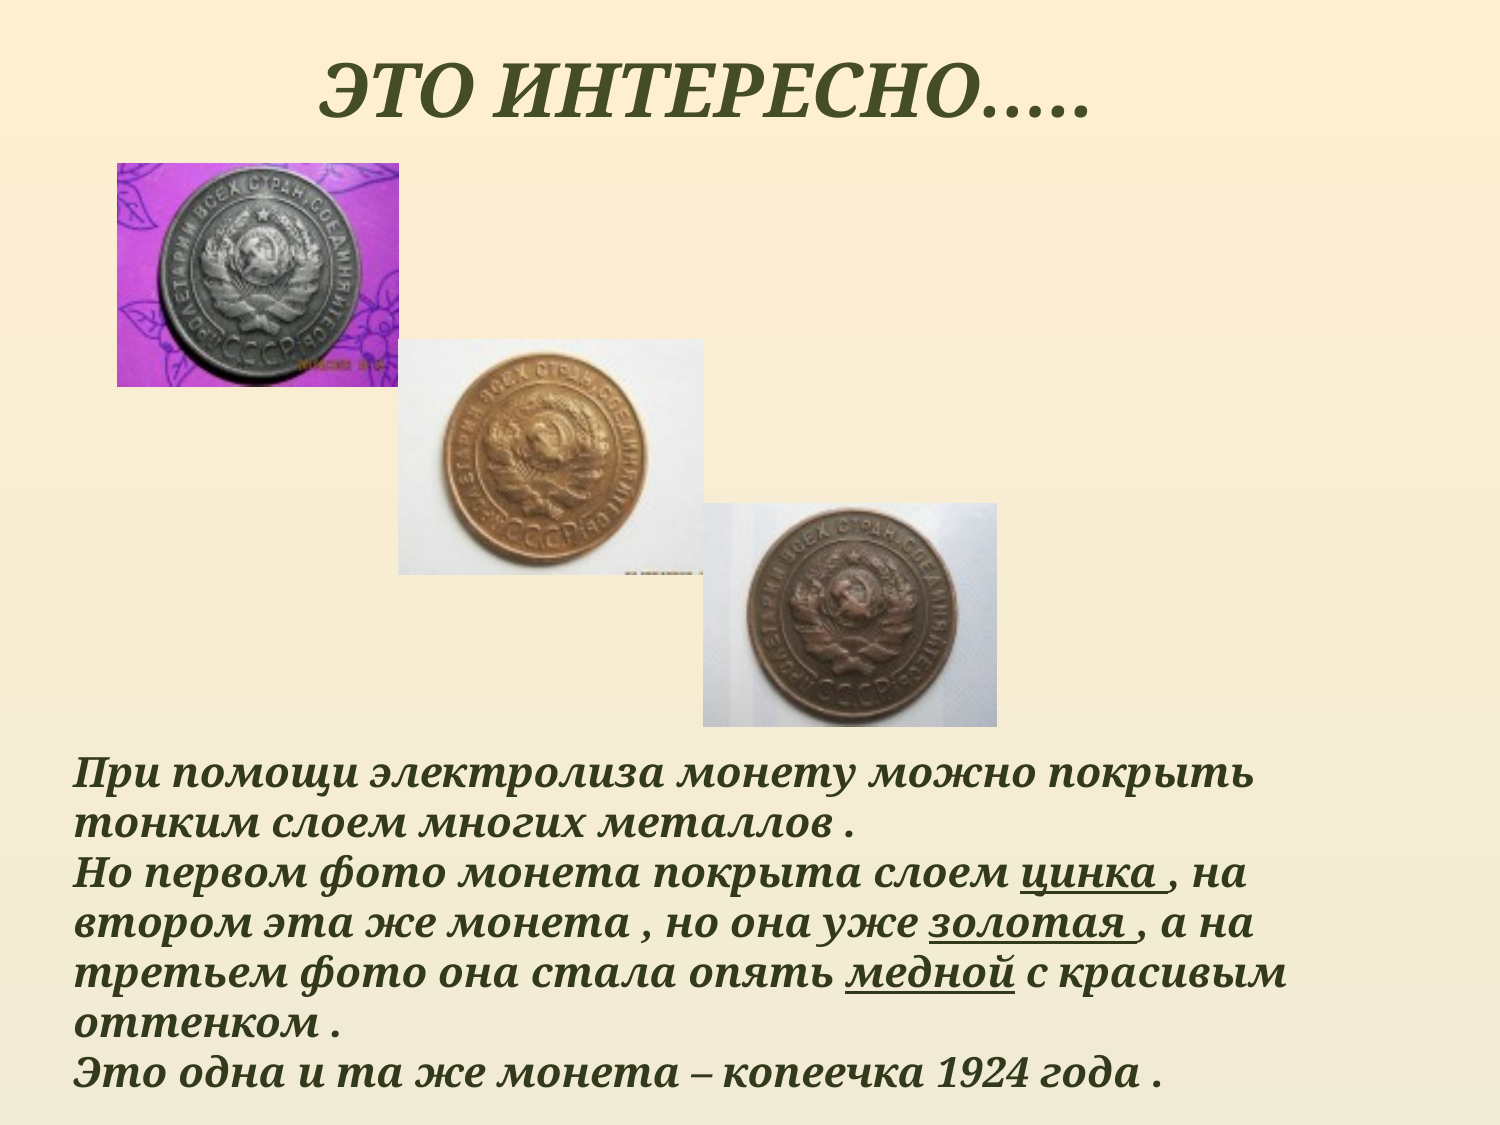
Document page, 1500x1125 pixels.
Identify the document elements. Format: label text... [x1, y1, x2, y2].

text_box ЭТО ИНТЕРЕСНО….. [304, 35, 1111, 140]
text_box При помощи электролиза монету можно покрыть тонким слоем многих металлов . Но первом фото монета покрыта слоем цинка , на втором эта же монета , но она уже золотая , а на третьем фото она стала опять медной с красивым оттенком . Это одна и та же монета – копеечка 1924 года . [58, 738, 1453, 1104]
picture [117, 163, 997, 727]
